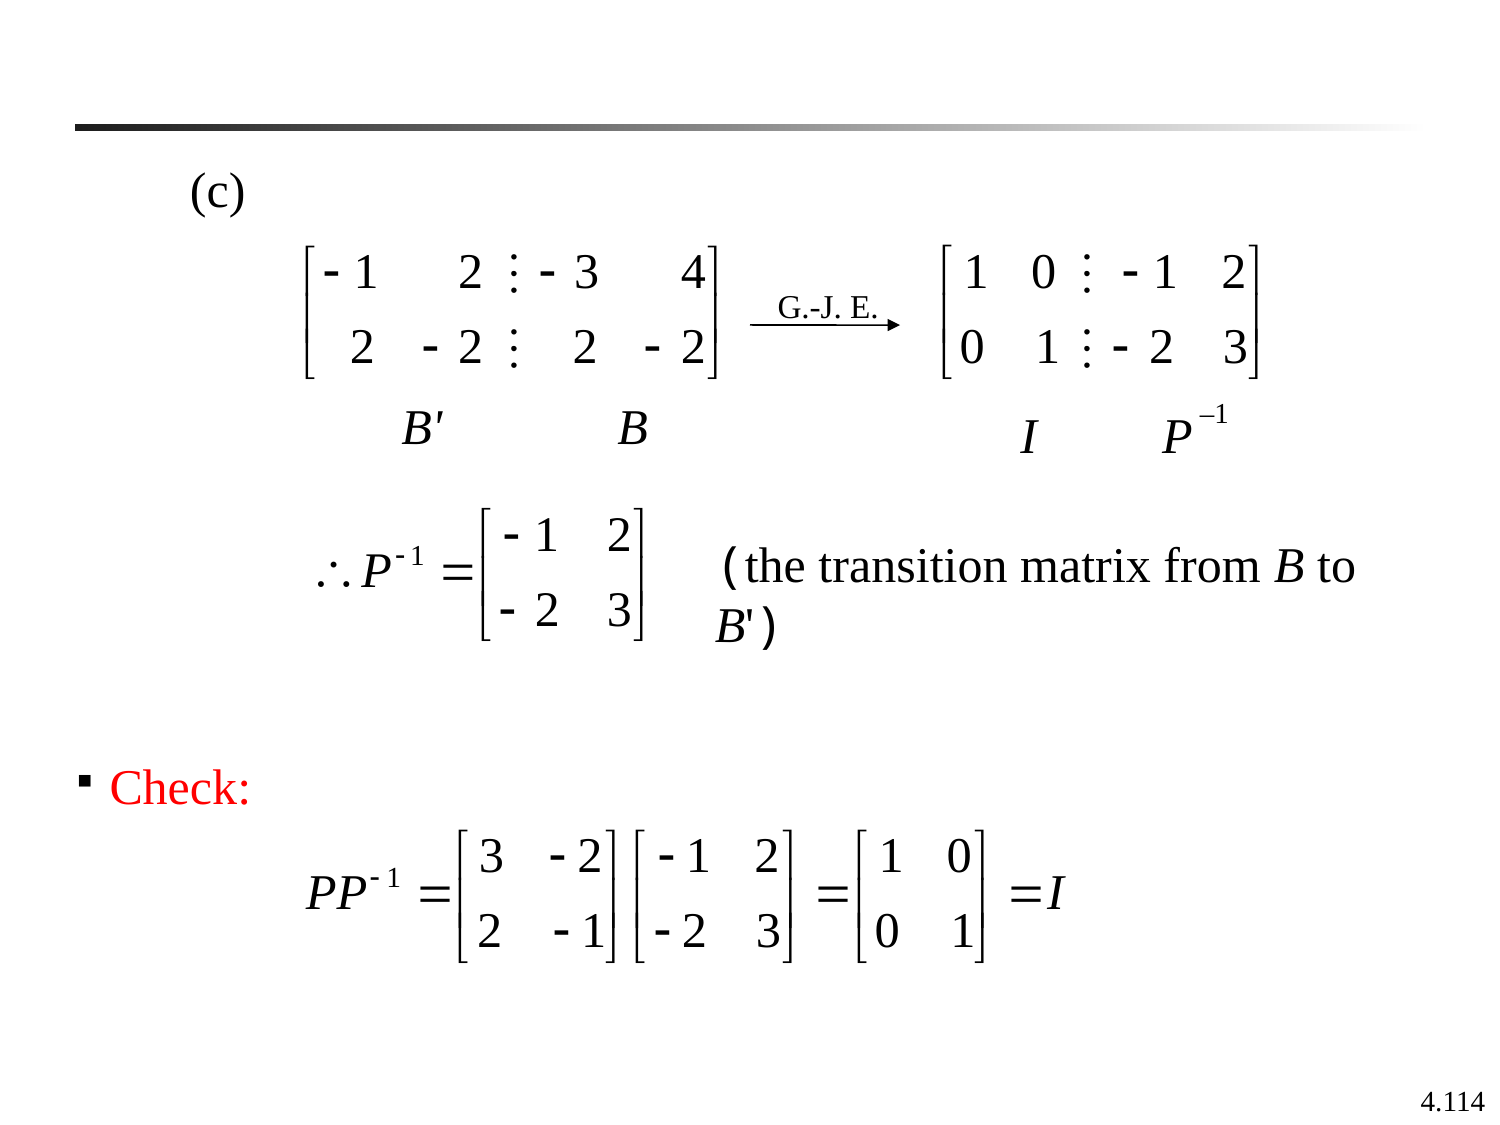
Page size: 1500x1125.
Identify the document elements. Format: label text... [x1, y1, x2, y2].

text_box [749, 278, 901, 335]
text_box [931, 237, 1276, 388]
list (c) [87, 149, 1388, 225]
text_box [62, 746, 1363, 985]
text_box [312, 500, 663, 651]
text_box I P –1 [1005, 397, 1244, 472]
text_box B' B [386, 396, 688, 463]
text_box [294, 237, 738, 388]
text_box (the transition matrix from B to B') [699, 524, 1447, 660]
